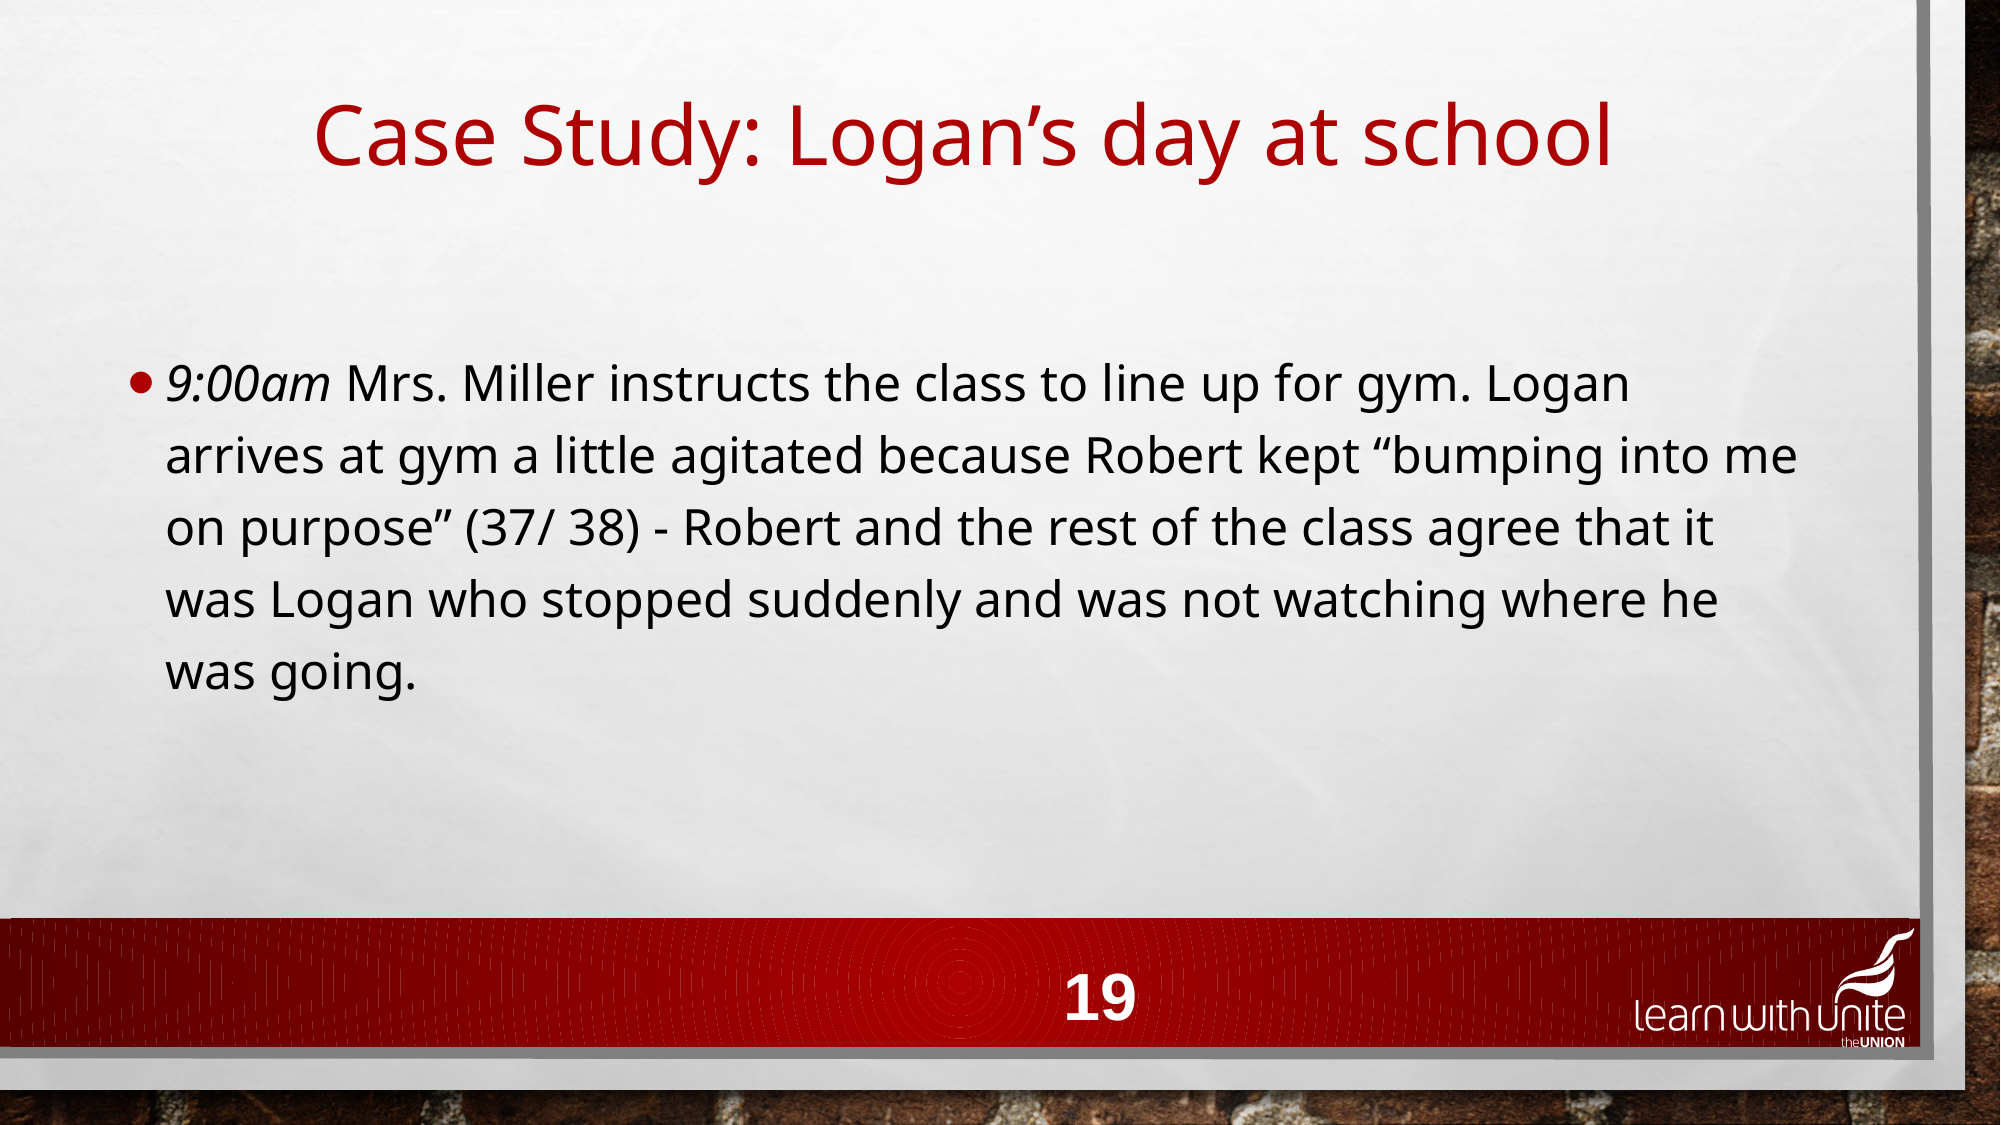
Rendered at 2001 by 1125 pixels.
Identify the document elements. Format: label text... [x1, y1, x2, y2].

text_box Case Study: Logan’s day at school [86, 74, 1842, 190]
picture [1629, 918, 1921, 1066]
list 9:00am Mrs. Miller instructs the class to line up for gym. Logan arrives at gym a little agitated because Robert kept “bumping into me on purpose” (37/ 38) - Robert and the rest of the class agree that it was Logan who stopped suddenly and was not watching where he was going. [112, 254, 1818, 882]
picture [0, 0, 2000, 1125]
